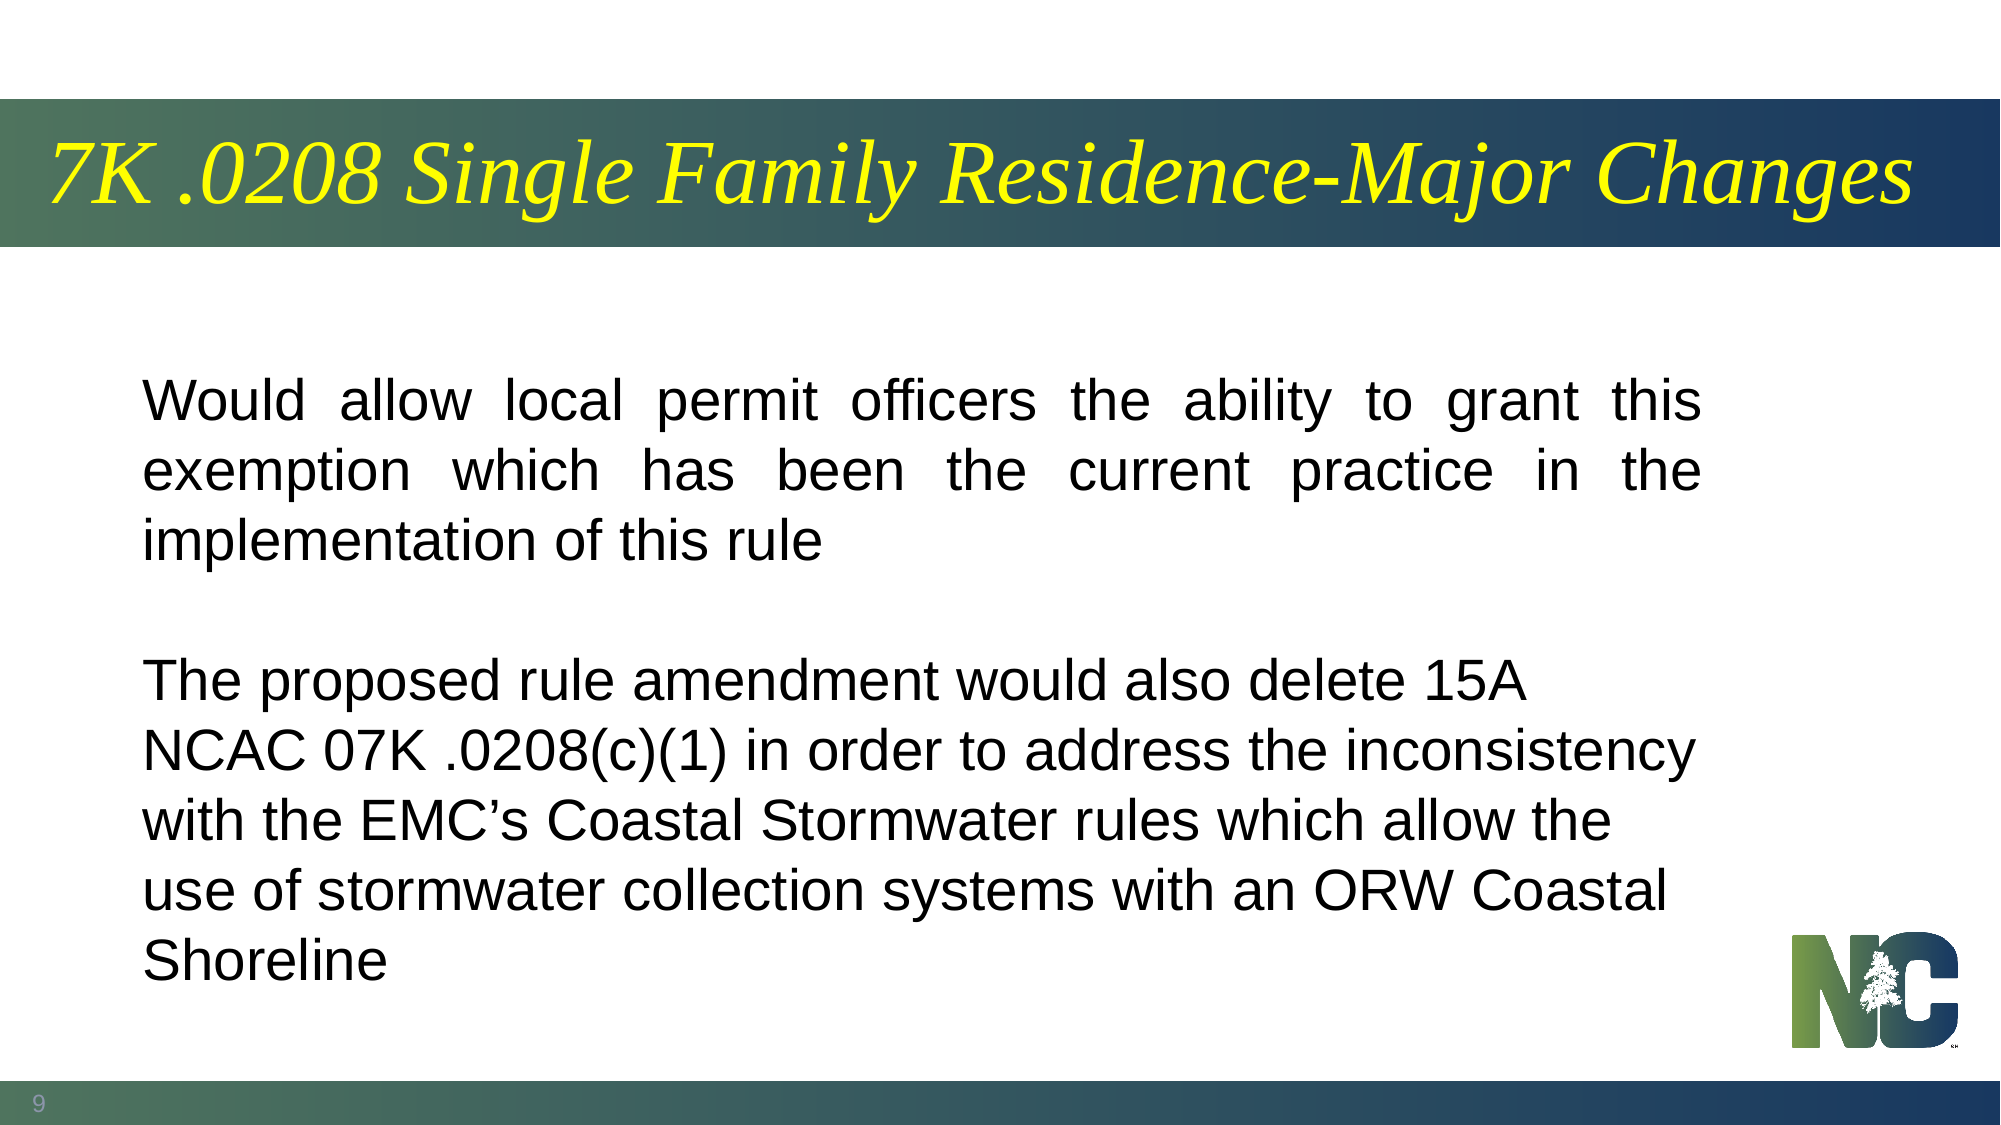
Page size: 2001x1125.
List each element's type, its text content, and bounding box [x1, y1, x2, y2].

title 7K .0208 Single Family Residence-Major Changes [31, 100, 1969, 247]
slide_number 9 [17, 1091, 468, 1114]
picture [1792, 932, 1958, 1048]
text_box Would allow local permit officers the ability to grant this exemption which has been the current practice in the implementation of this rule The proposed rule amendment would also delete 15A NCAC 07K .0208(c)(1) in order to address the inconsistency with the EMC’s Coastal Stormwater rules which allow the use of stormwater collection systems with an ORW Coastal Shoreline [127, 285, 1720, 1045]
